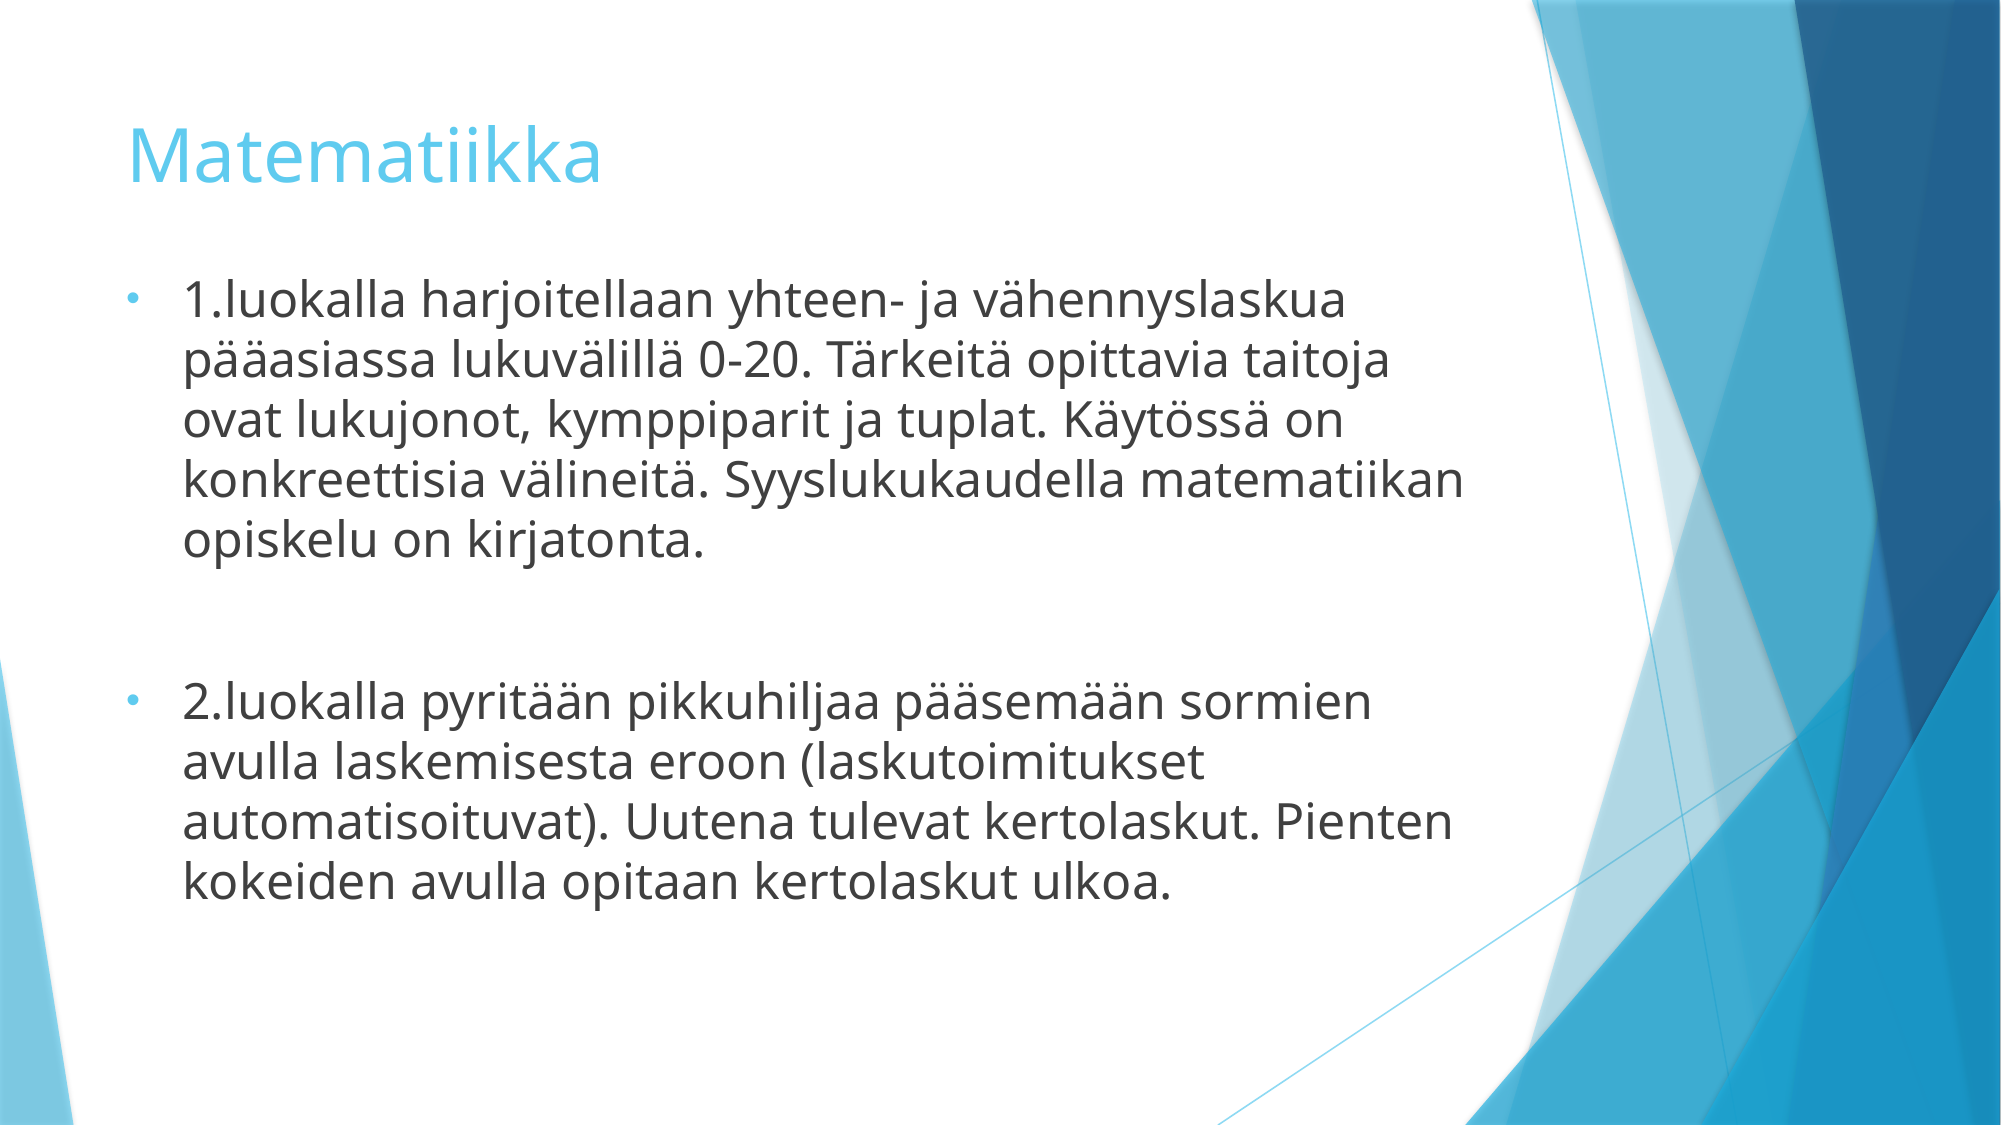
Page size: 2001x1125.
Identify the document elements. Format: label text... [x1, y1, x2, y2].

title Matematiikka [111, 99, 1522, 260]
list 1.luokalla harjoitellaan yhteen- ja vähennyslaskua pääasiassa lukuvälillä 0-20. Tärkeitä opittavia taitoja ovat lukujonot, kymppiparit ja tuplat. Käytössä on konkreettisia välineitä. Syyslukukaudella matematiikan opiskelu on kirjatonta. 2.luokalla pyritään pikkuhiljaa pääsemään sormien avulla laskemisesta eroon (laskutoimitukset automatisoituvat). Uutena tulevat kertolaskut. Pienten kokeiden avulla opitaan kertolaskut ulkoa. [111, 260, 1522, 991]
